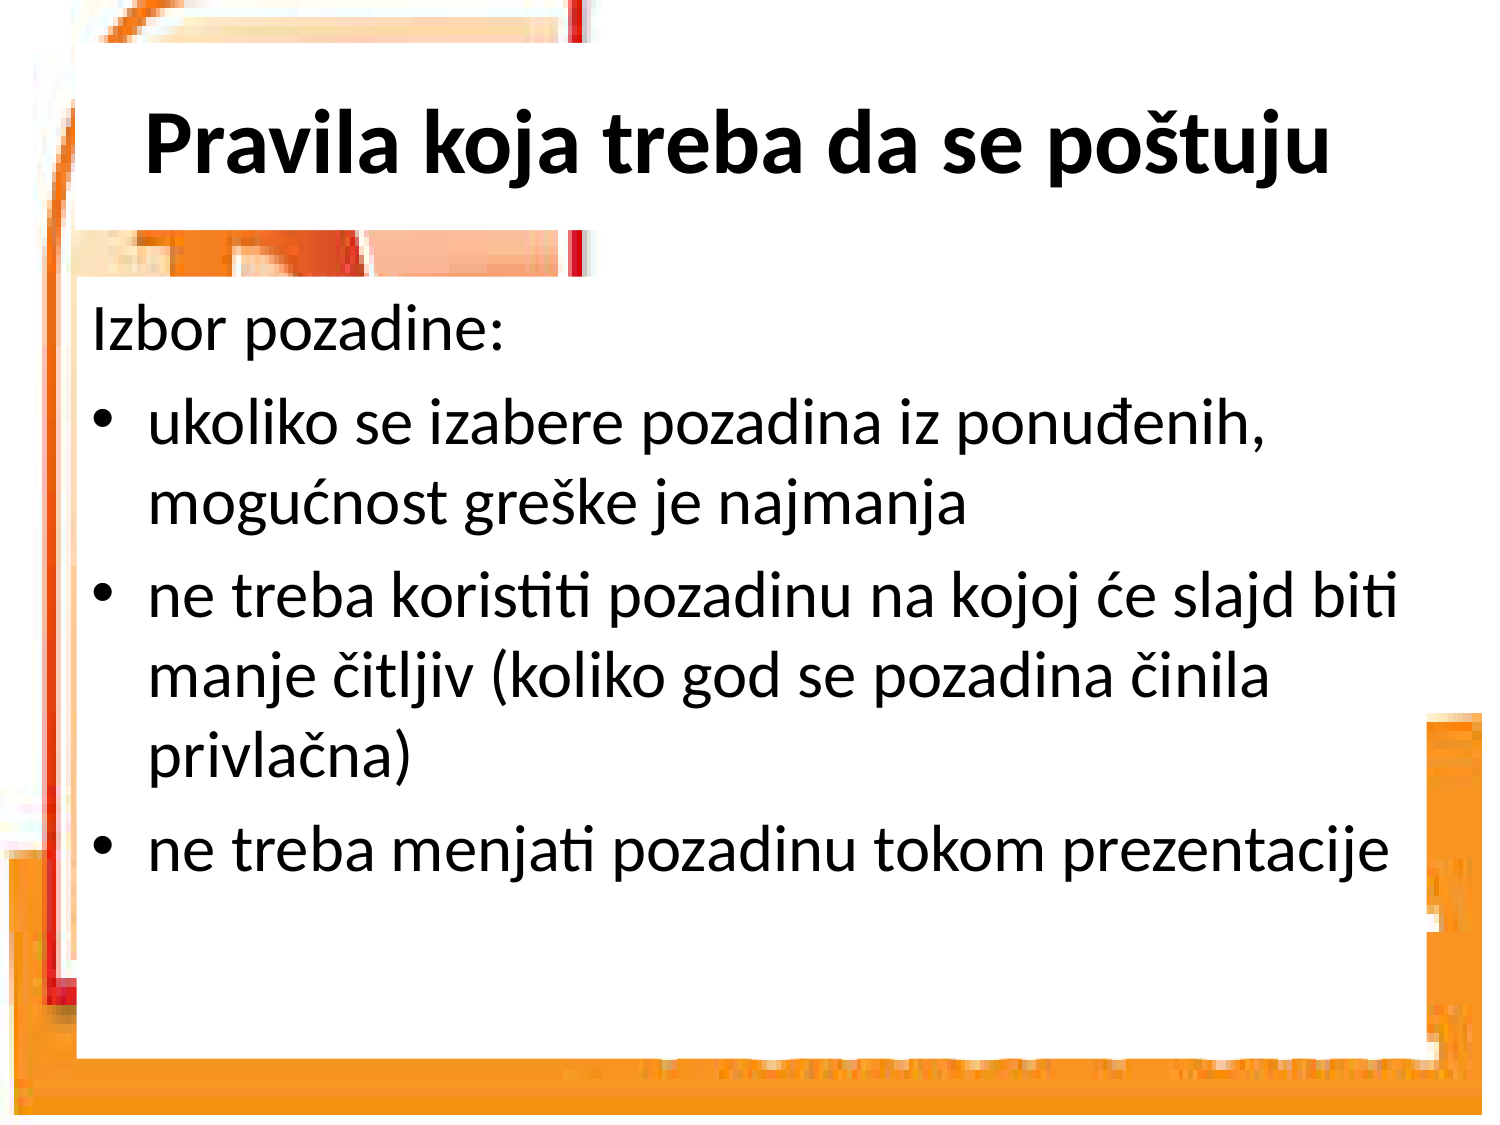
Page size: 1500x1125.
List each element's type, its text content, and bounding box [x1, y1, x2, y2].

list Izbor pozadine: ukoliko se izabere pozadina iz ponuđenih, mogućnost greške je najmanja ne treba koristiti pozadinu na kojoj će slajd biti manje čitljiv (koliko god se pozadina činila privlačna) ne treba menjati pozadinu tokom prezentacije [76, 276, 1427, 1059]
picture [0, 0, 1500, 1125]
title Pravila koja treba da se poštuju [75, 42, 1425, 231]
